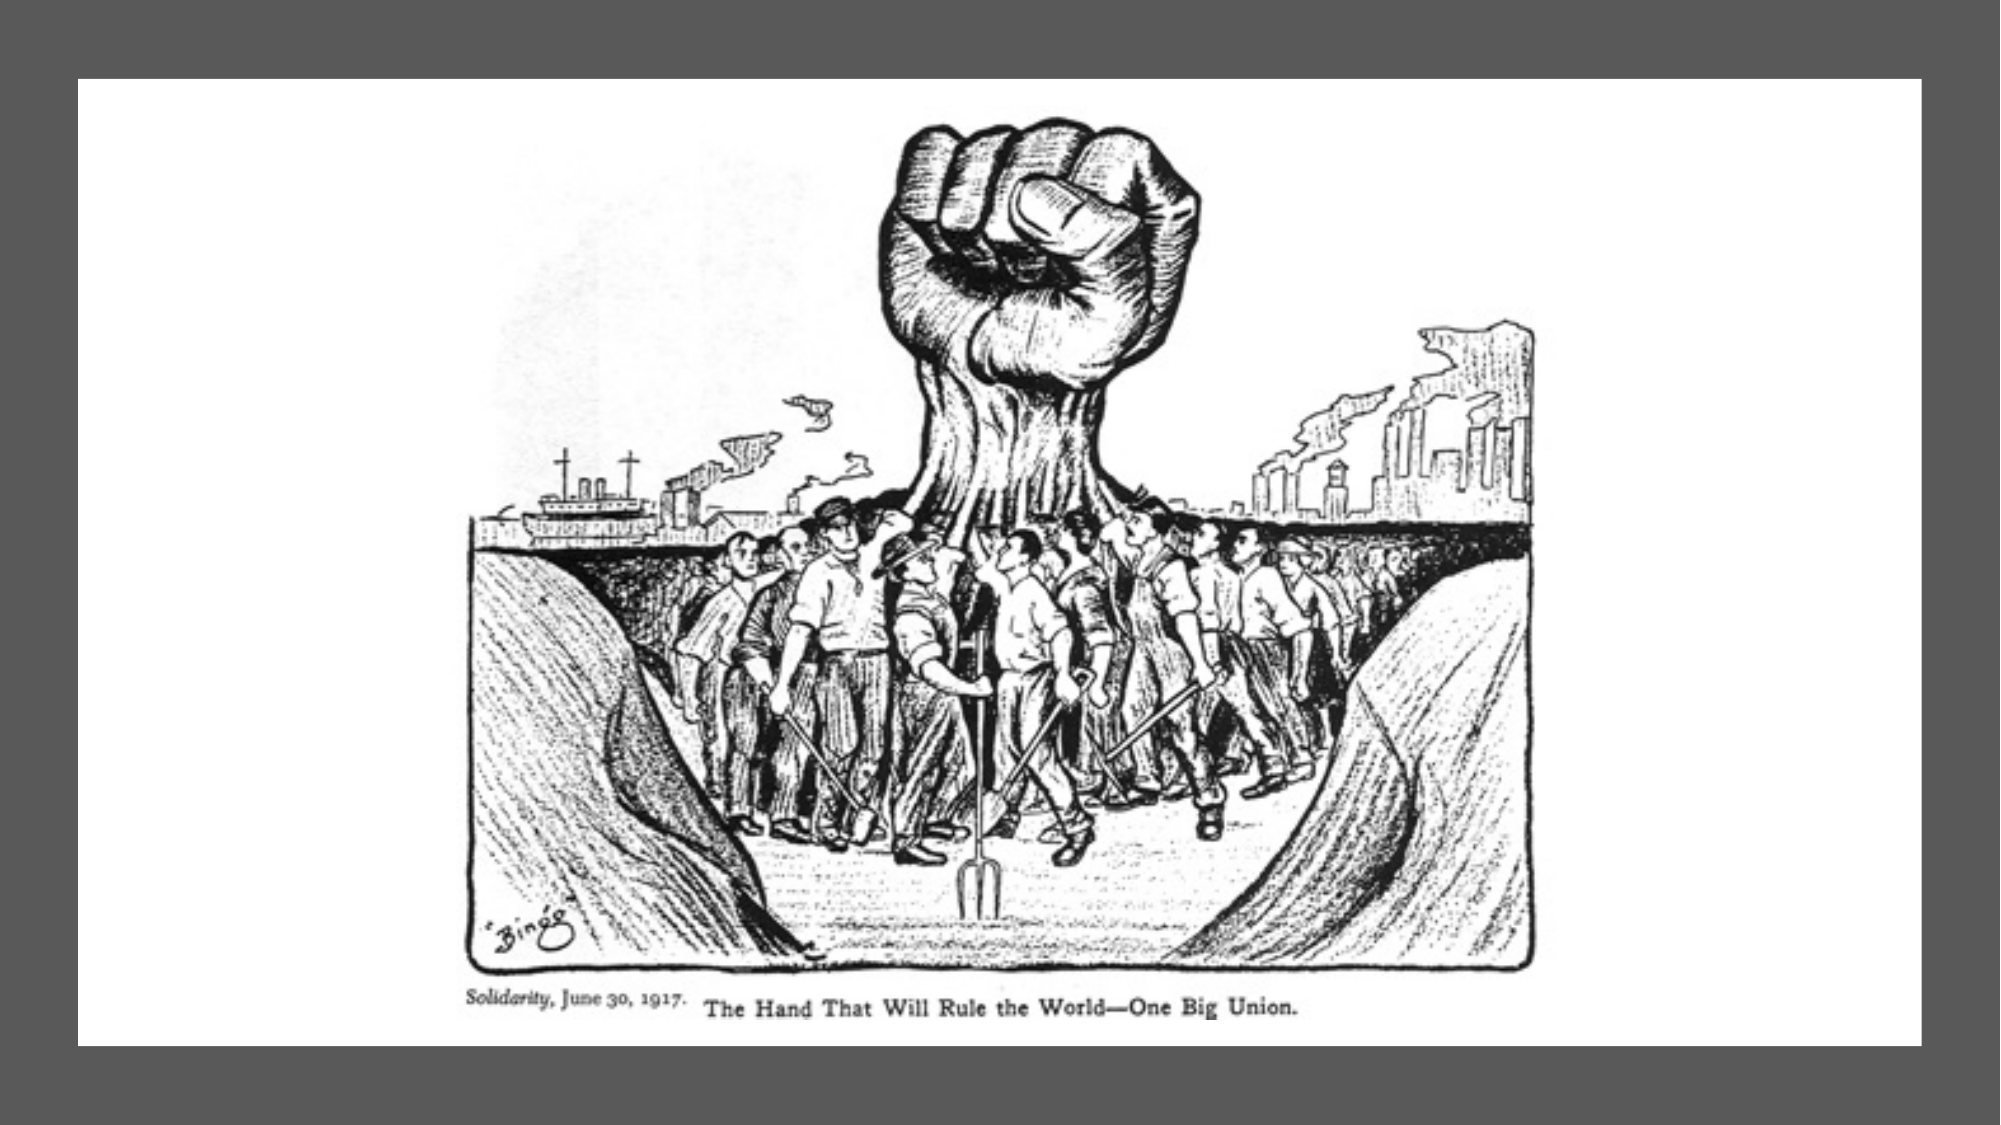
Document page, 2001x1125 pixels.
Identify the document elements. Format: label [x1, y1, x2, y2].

text_box [77, 78, 1923, 1047]
text_box [0, 0, 2000, 1125]
picture [437, 105, 1563, 1020]
